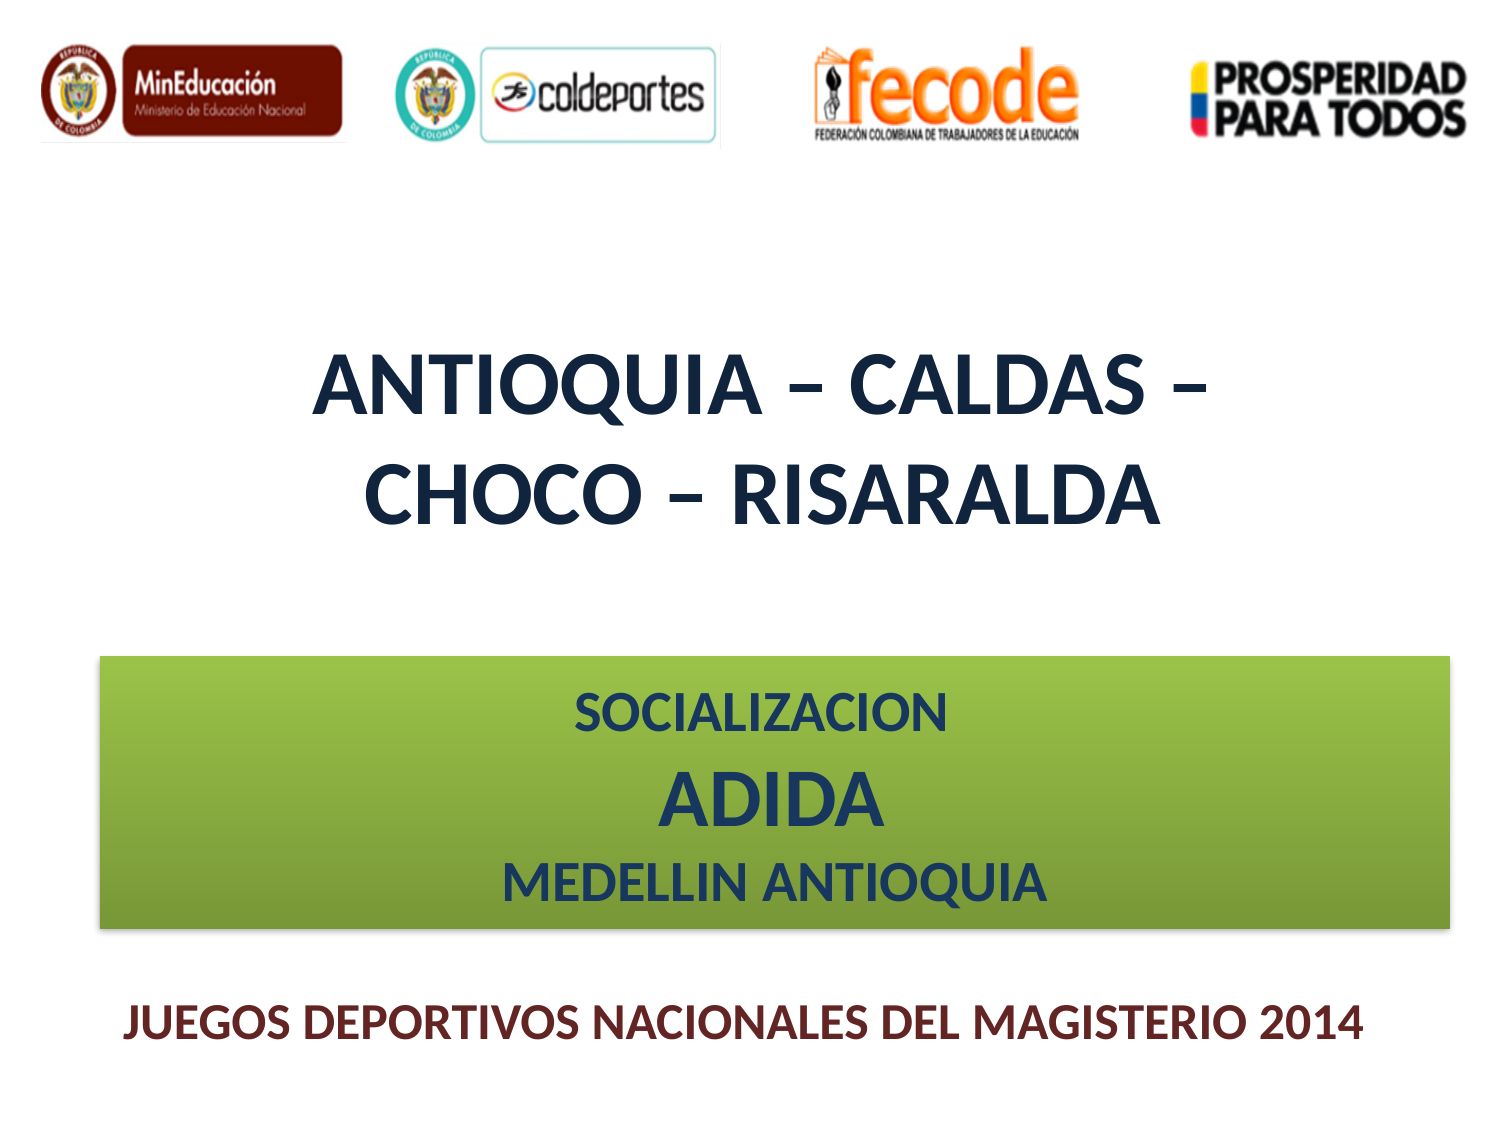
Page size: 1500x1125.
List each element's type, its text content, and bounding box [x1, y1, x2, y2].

text_box SOCIALIZACION ADIDA MEDELLIN ANTIOQUIA [99, 656, 1450, 929]
text_box JUEGOS DEPORTIVOS NACIONALES DEL MAGISTERIO 2014 [74, 954, 1425, 1083]
title ANTIOQUIA – CALDAS – CHOCO – RISARALDA [100, 208, 1447, 657]
picture [41, 42, 1471, 150]
